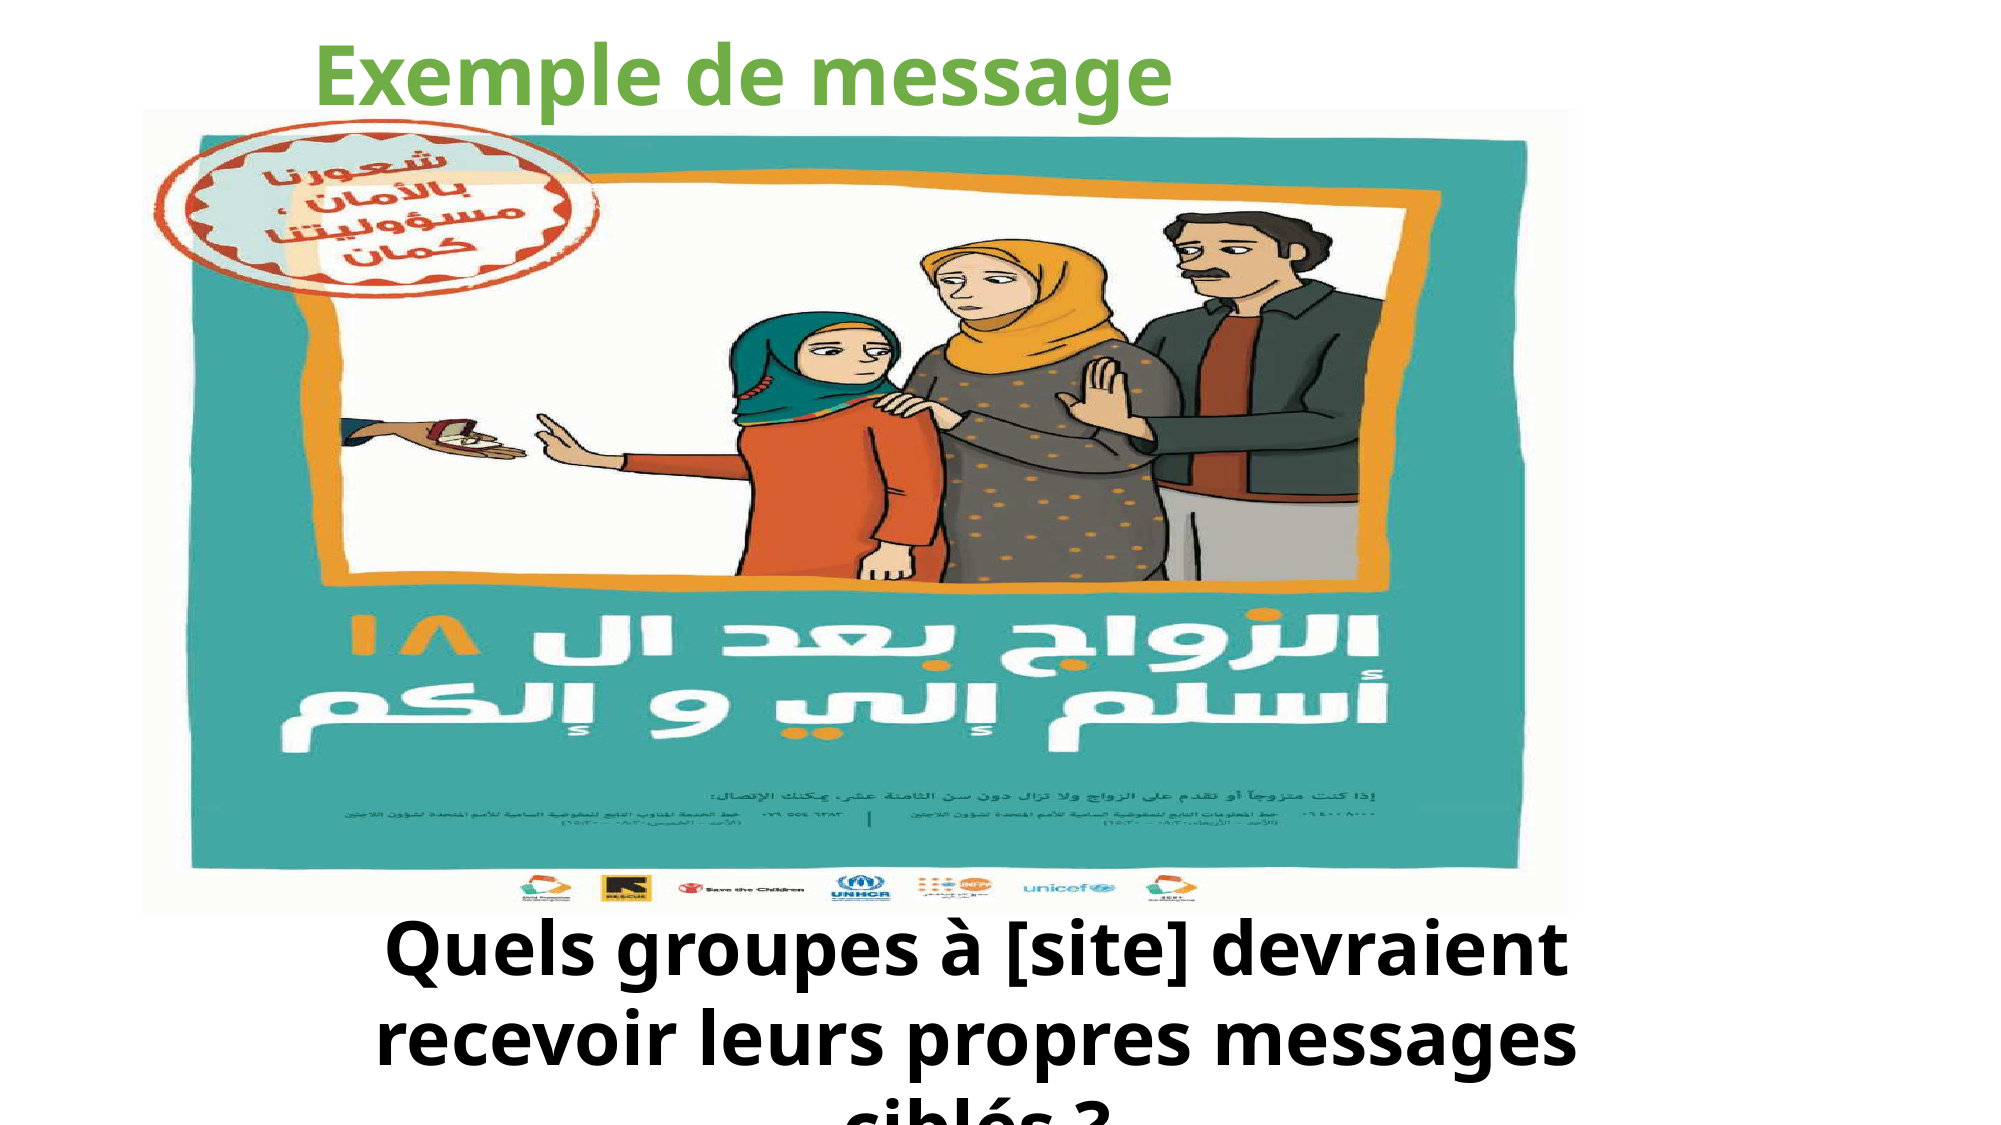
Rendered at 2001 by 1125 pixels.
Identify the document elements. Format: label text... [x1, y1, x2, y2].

text_box Exemple de message [37, 14, 1450, 130]
text_box Quels groupes à [site] devraient recevoir leurs propres messages ciblés ? [264, 893, 1690, 1125]
picture [142, 106, 1579, 915]
